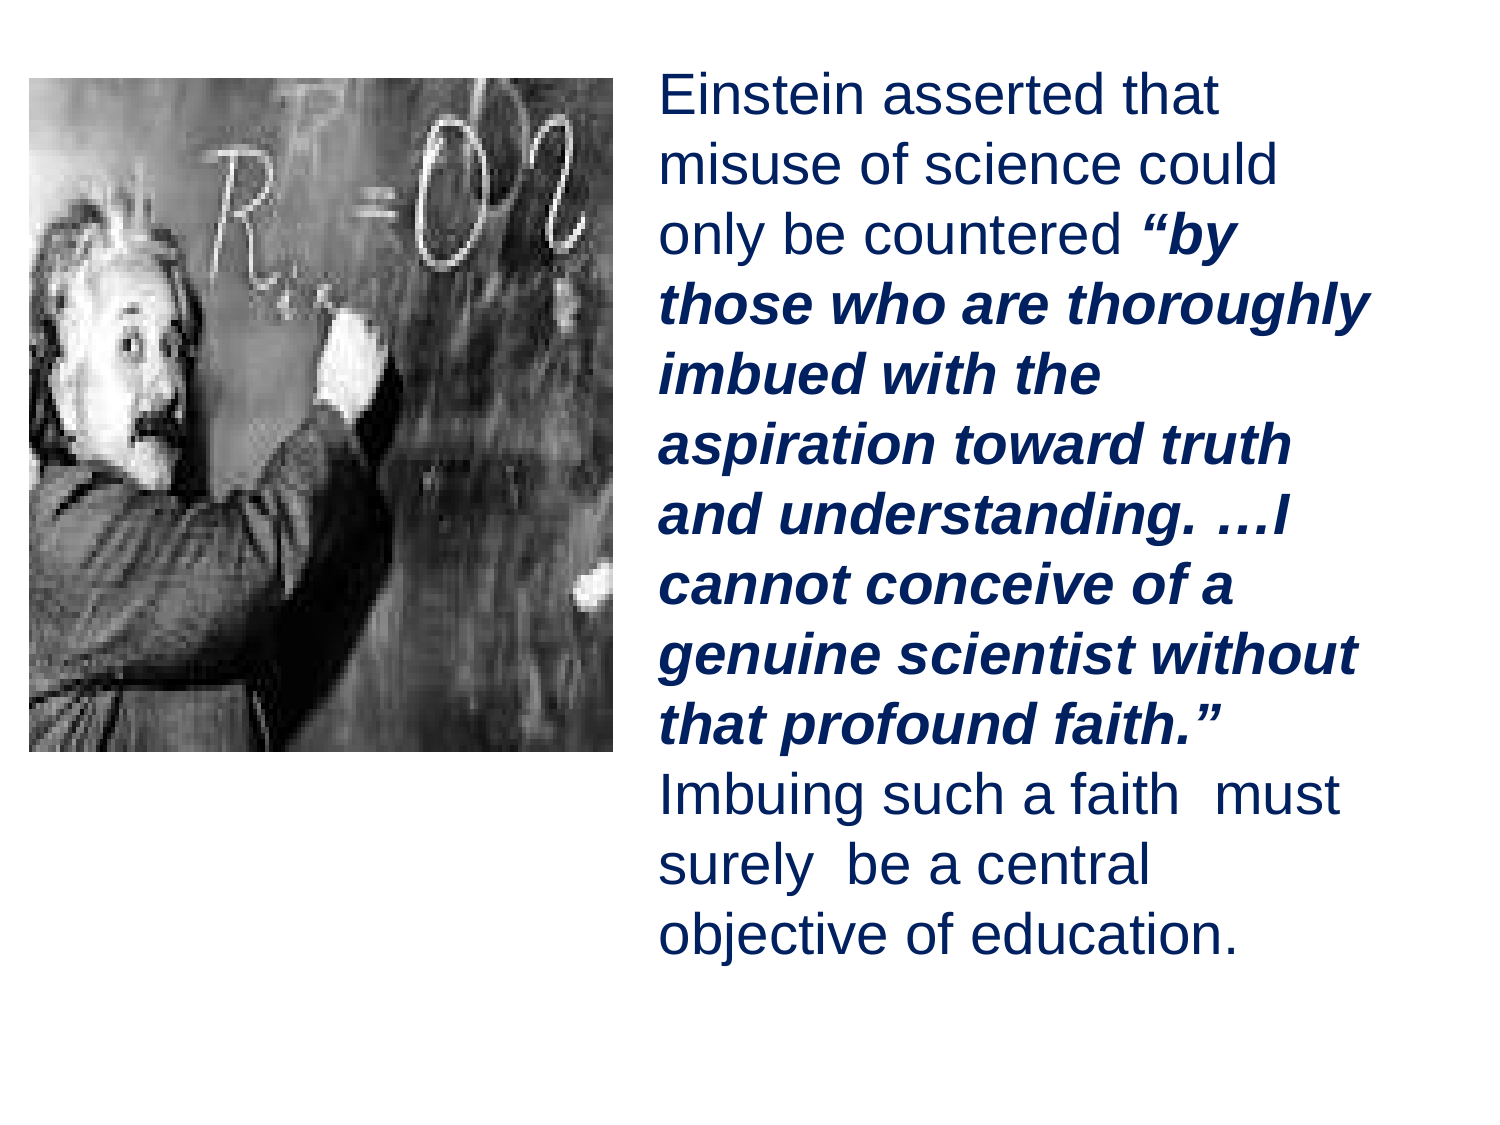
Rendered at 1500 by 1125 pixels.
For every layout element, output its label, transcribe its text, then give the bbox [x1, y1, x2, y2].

text_box Einstein asserted that misuse of science could only be countered “by those who are thoroughly imbued with the aspiration toward truth and understanding. …I cannot conceive of a genuine scientist without that profound faith.” Imbuing such a faith must surely be a central objective of education. [643, 49, 1388, 974]
picture [29, 77, 613, 752]
